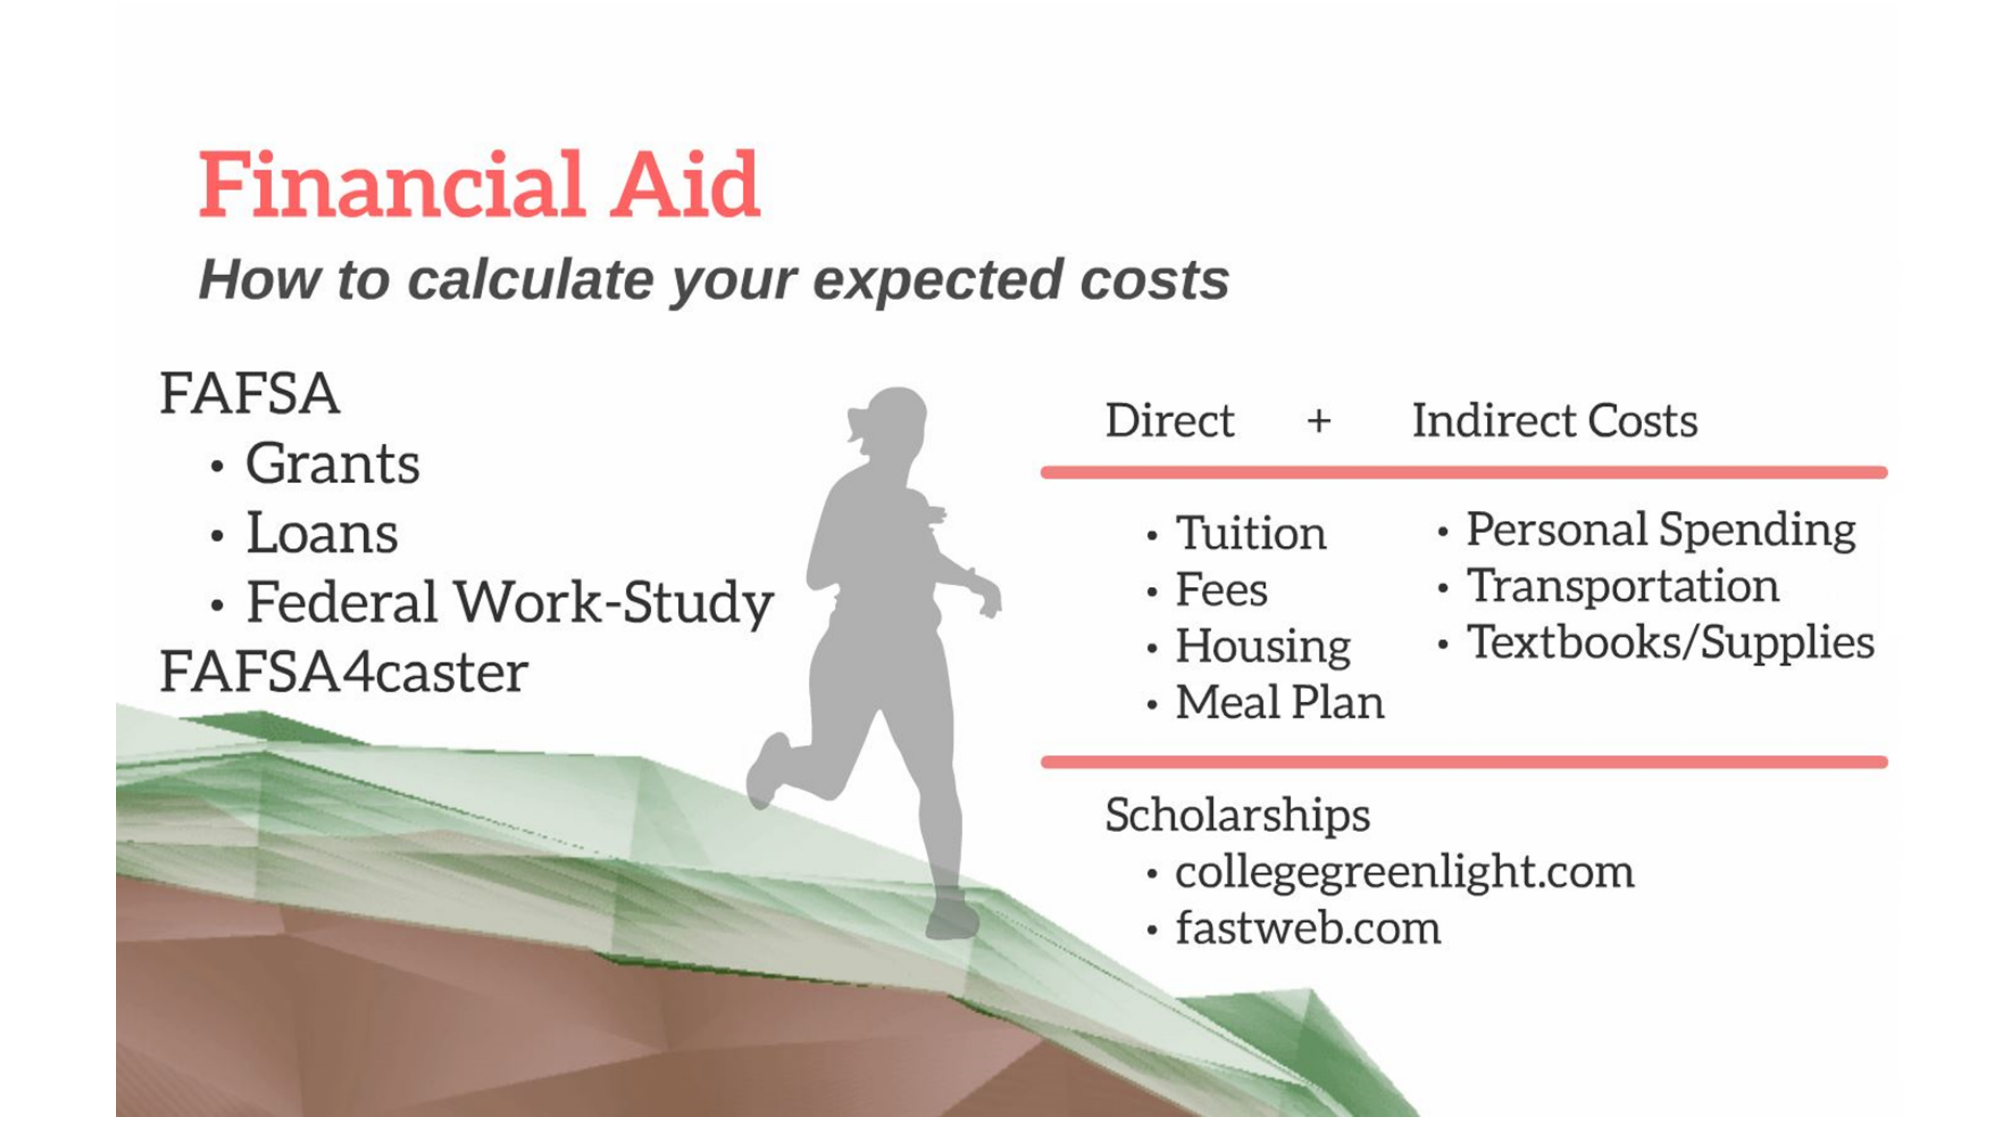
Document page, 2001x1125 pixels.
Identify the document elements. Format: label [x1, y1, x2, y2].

picture [116, 3, 1903, 1117]
